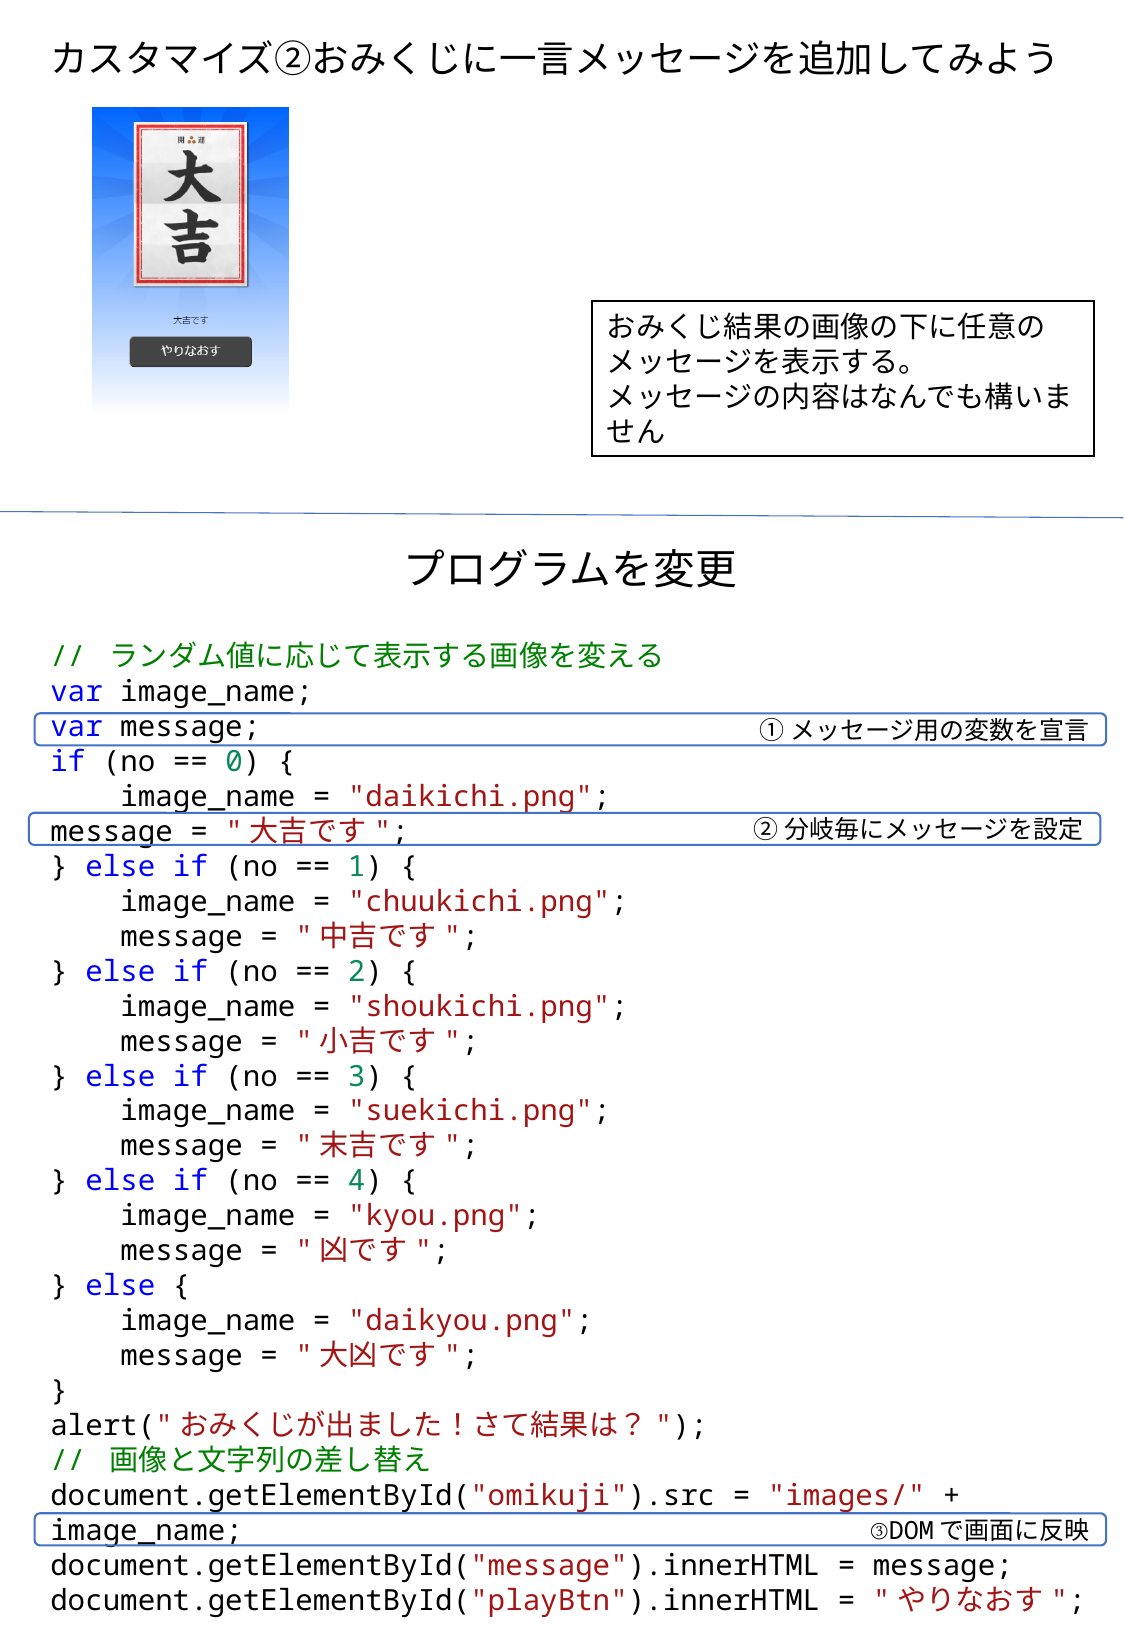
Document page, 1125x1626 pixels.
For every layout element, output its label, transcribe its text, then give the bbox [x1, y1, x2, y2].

text_box ②分岐毎にメッセージを設定 [27, 811, 1102, 846]
text_box ③DOMで画面に反映 [33, 1512, 1108, 1547]
picture [92, 107, 289, 466]
text_box カスタマイズ②おみくじに一言メッセージを追加してみよう [35, 27, 1094, 87]
text_box プログラムを変更 [100, 535, 1041, 601]
text_box ①メッセージ用の変数を宣言 [33, 712, 1108, 747]
text_box // ランダム値に応じて表示する画像を変える var image_name; var message; if (no == 0) { image_name = "daikichi.png"; message = "大吉です"; } else if (no == 1) { image_name = "chuukichi.png"; message = "中吉です"; } else if (no == 2) { image_name = "shoukichi.png"; message = "小吉です"; } else if (no == 3) { image_name = "suekichi.png"; message = "末吉です"; } else if (no == 4) { image_name = "kyou.png"; message = "凶です"; } else { image_name = "daikyou.png"; message = "大凶です"; } alert("おみくじが出ました！さて結果は？"); // 画像と文字列の差し替え document.getElementById("omikuji").src = "images/" + image_name; document.getElementById("message").innerHTML = message; document.getElementById("playBtn").innerHTML = "やりなおす"; [35, 629, 1125, 1625]
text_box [0, 511, 1124, 518]
text_box おみくじ結果の画像の下に任意のメッセージを表示する。 メッセージの内容はなんでも構いません [591, 300, 1095, 457]
